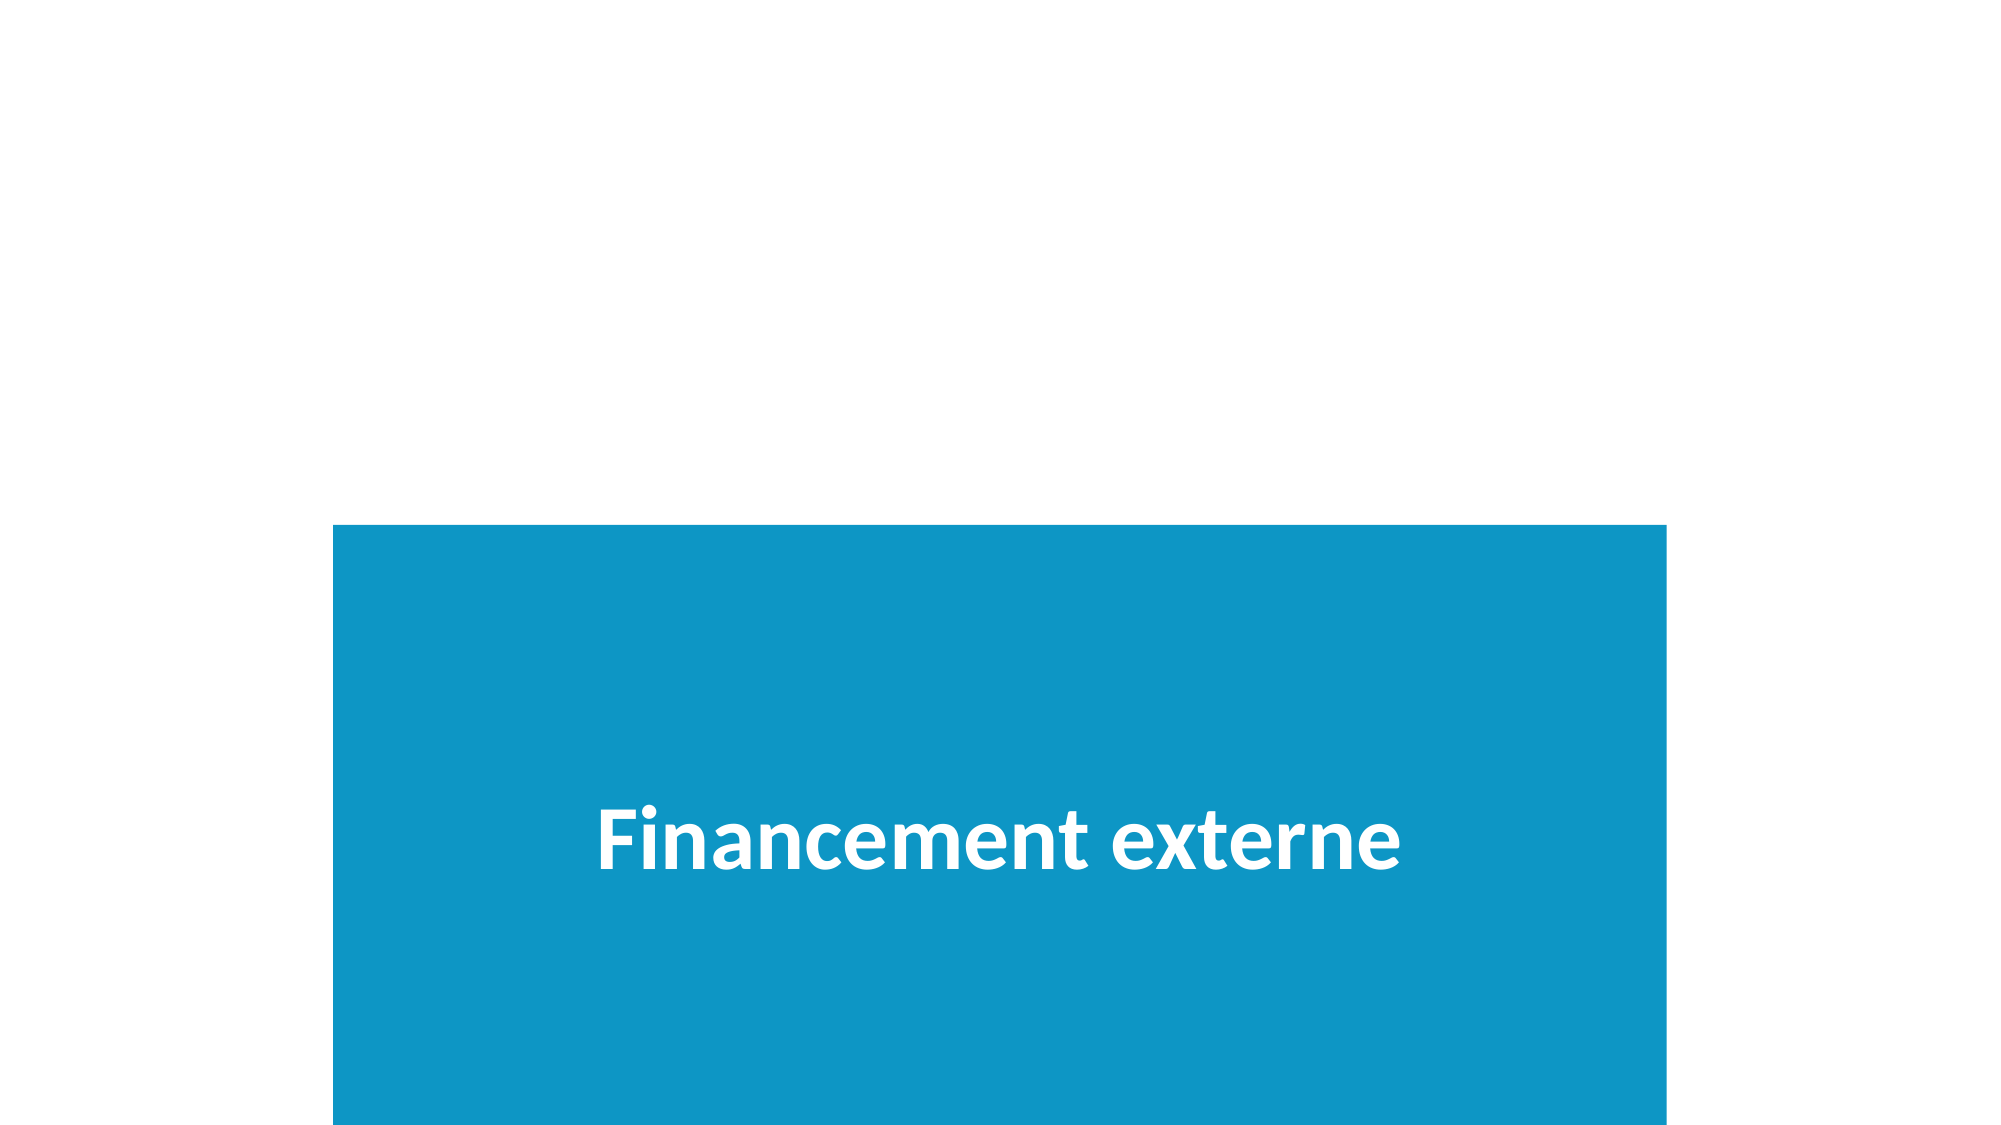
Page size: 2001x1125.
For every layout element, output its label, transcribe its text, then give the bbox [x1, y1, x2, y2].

text_box [332, 524, 1668, 1125]
title Financement externe [333, 721, 1667, 897]
